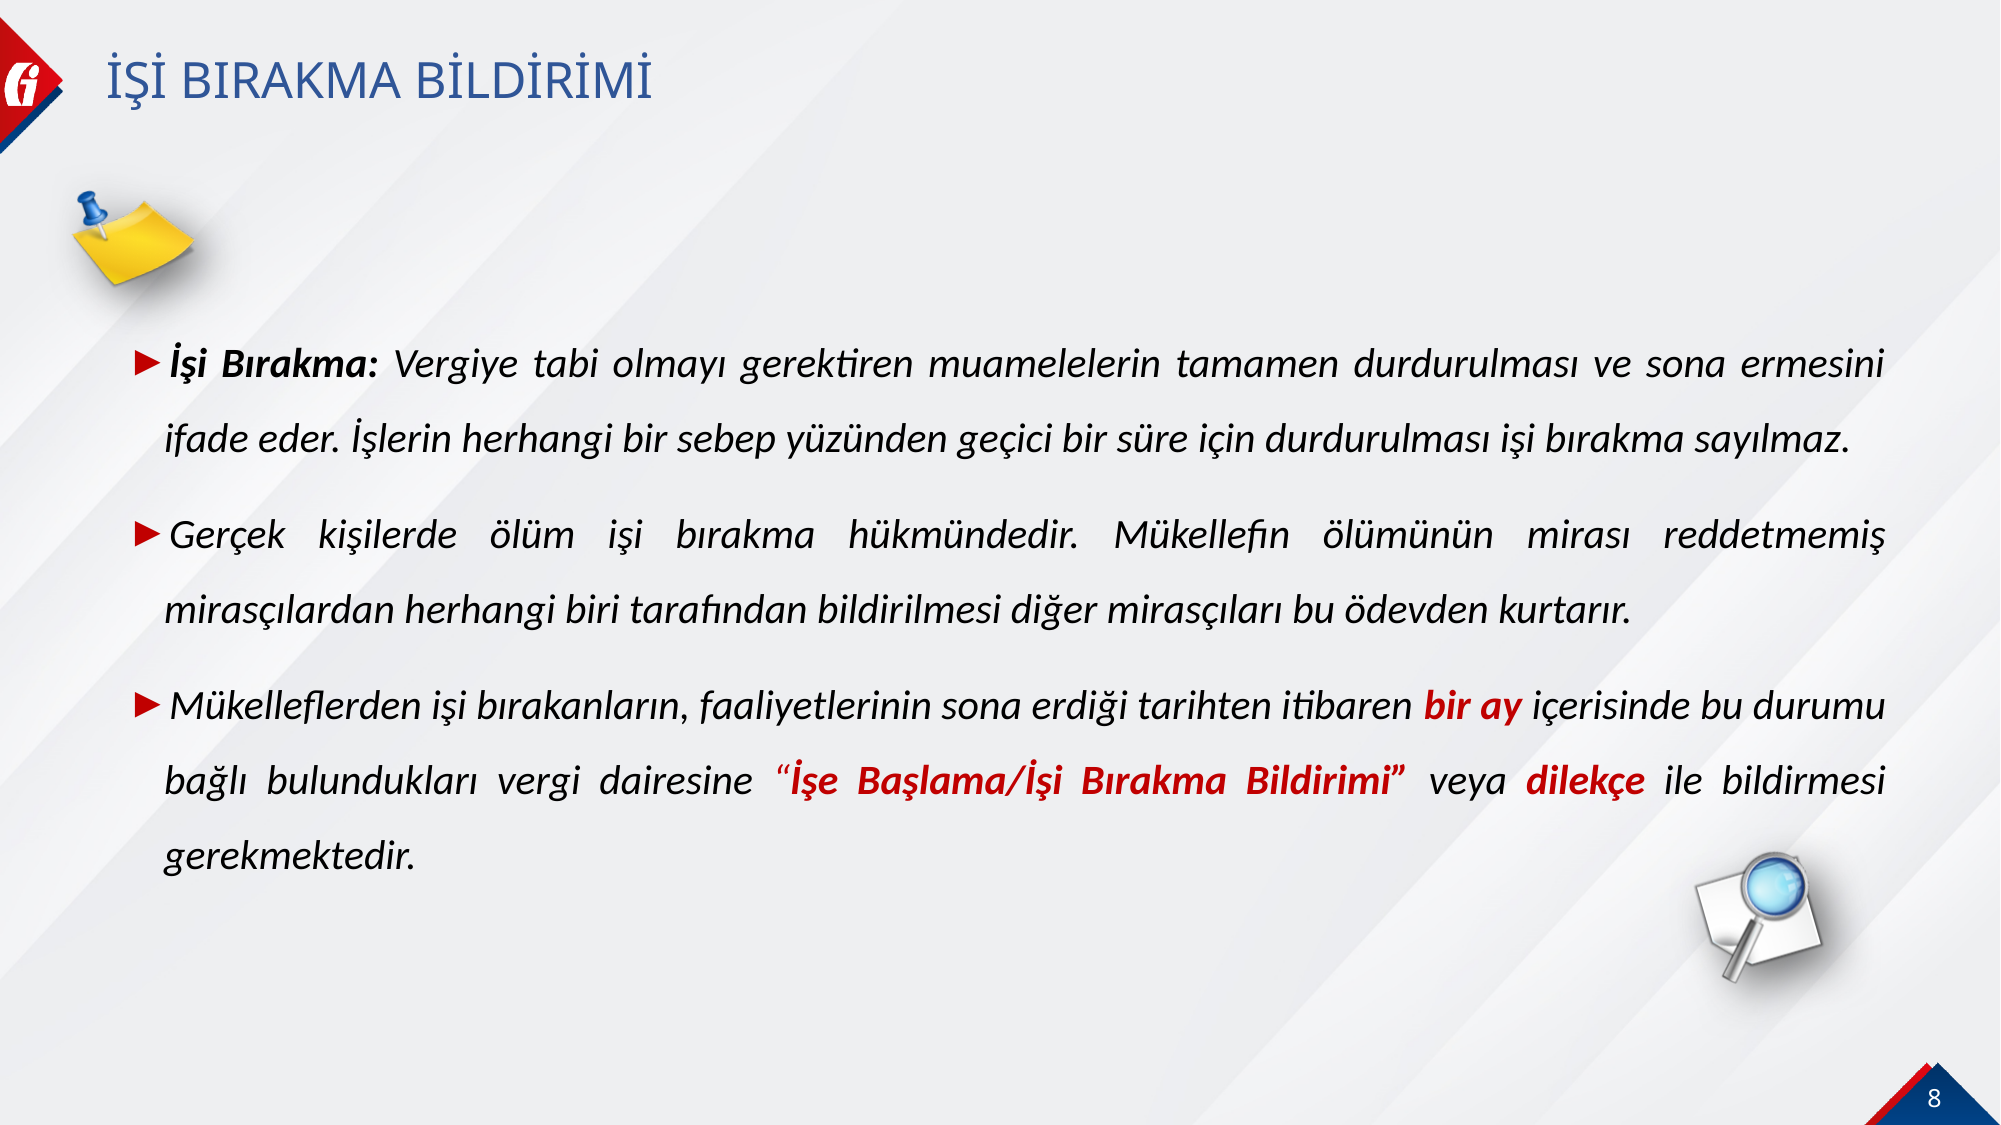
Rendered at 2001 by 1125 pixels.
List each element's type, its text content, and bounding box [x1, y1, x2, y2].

picture [0, 0, 2001, 1125]
list İşi Bırakma: Vergiye tabi olmayı gerektiren muamelelerin tamamen durdurulması ve sona ermesini ifade eder. İşlerin herhangi bir sebep yüzünden geçici bir süre için durdurulması işi bırakma sayılmaz. Gerçek kişilerde ölüm işi bırakma hükmündedir. Mükellefin ölümünün mirası reddetmemiş mirasçılardan herhangi biri tarafından bildirilmesi diğer mirasçıları bu ödevden kurtarır. Mükelleflerden işi bırakanların, faaliyetlerinin sona erdiği tarihten itibaren bir ay içerisinde bu durumu bağlı bulundukları vergi dairesine “İşe Başlama/İşi Bırakma Bildirimi” veya dilekçe ile bildirmesi gerekmektedir. [111, 232, 1902, 982]
text_box İŞİ BIRAKMA BİLDİRİMİ [91, 35, 1399, 130]
